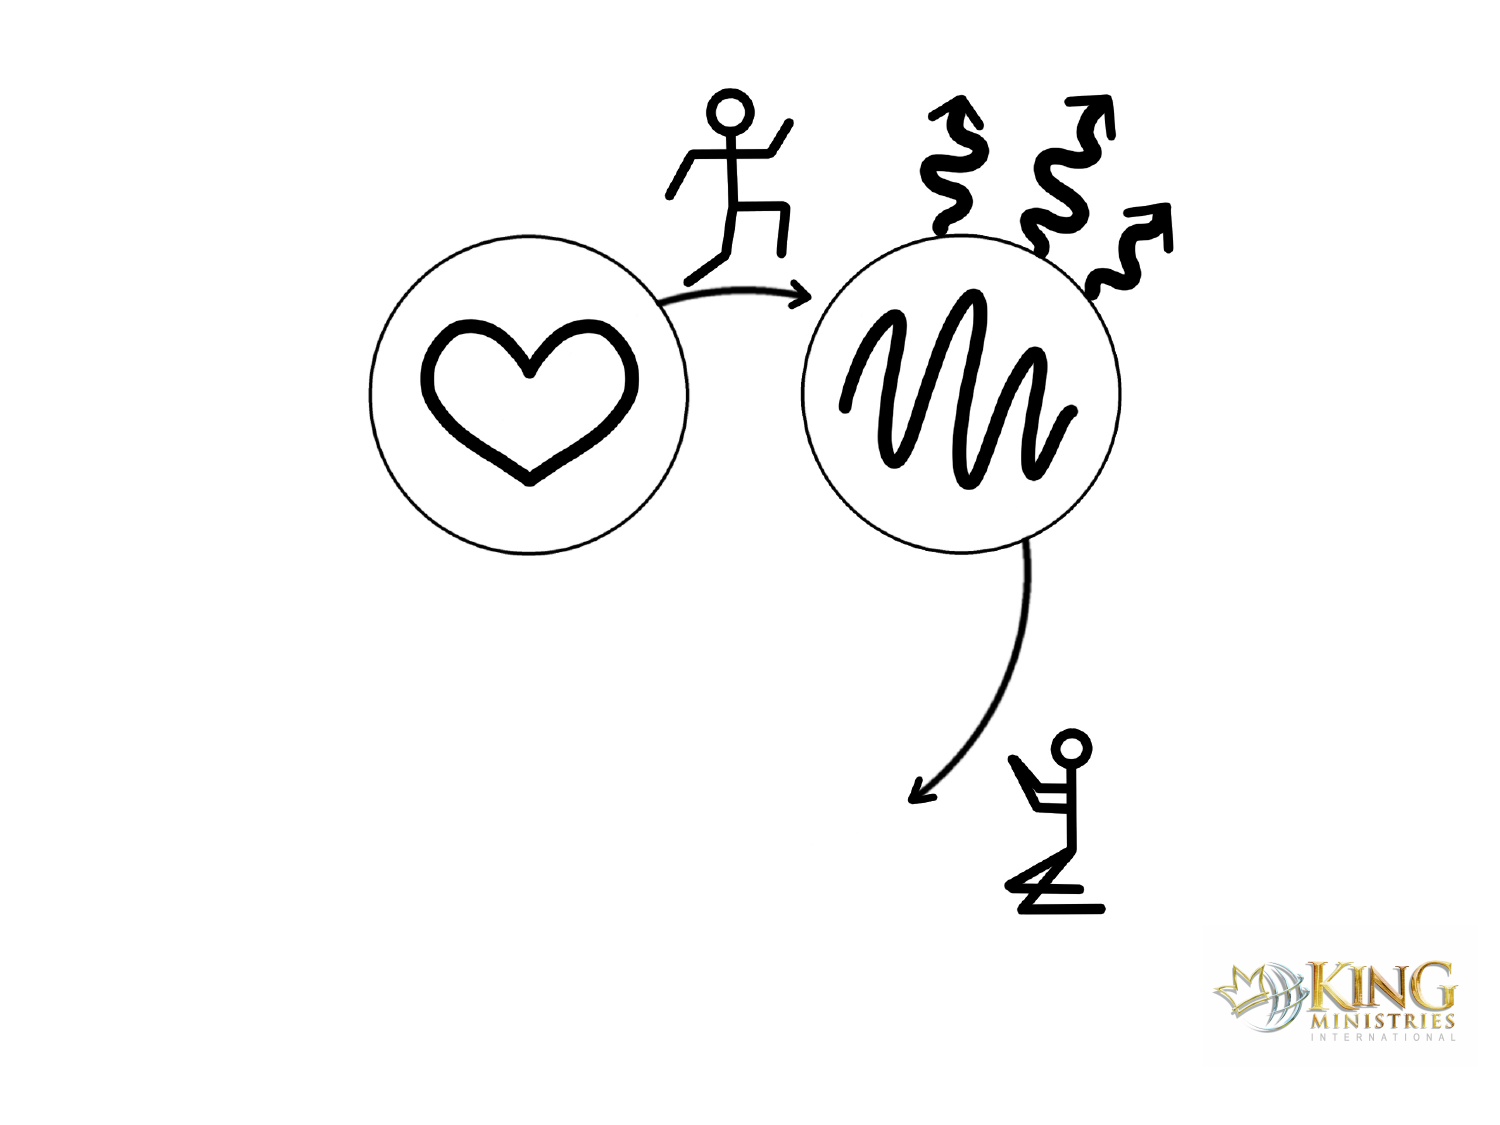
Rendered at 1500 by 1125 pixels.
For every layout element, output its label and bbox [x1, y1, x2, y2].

picture [314, 0, 1185, 1125]
picture [1203, 925, 1479, 1067]
